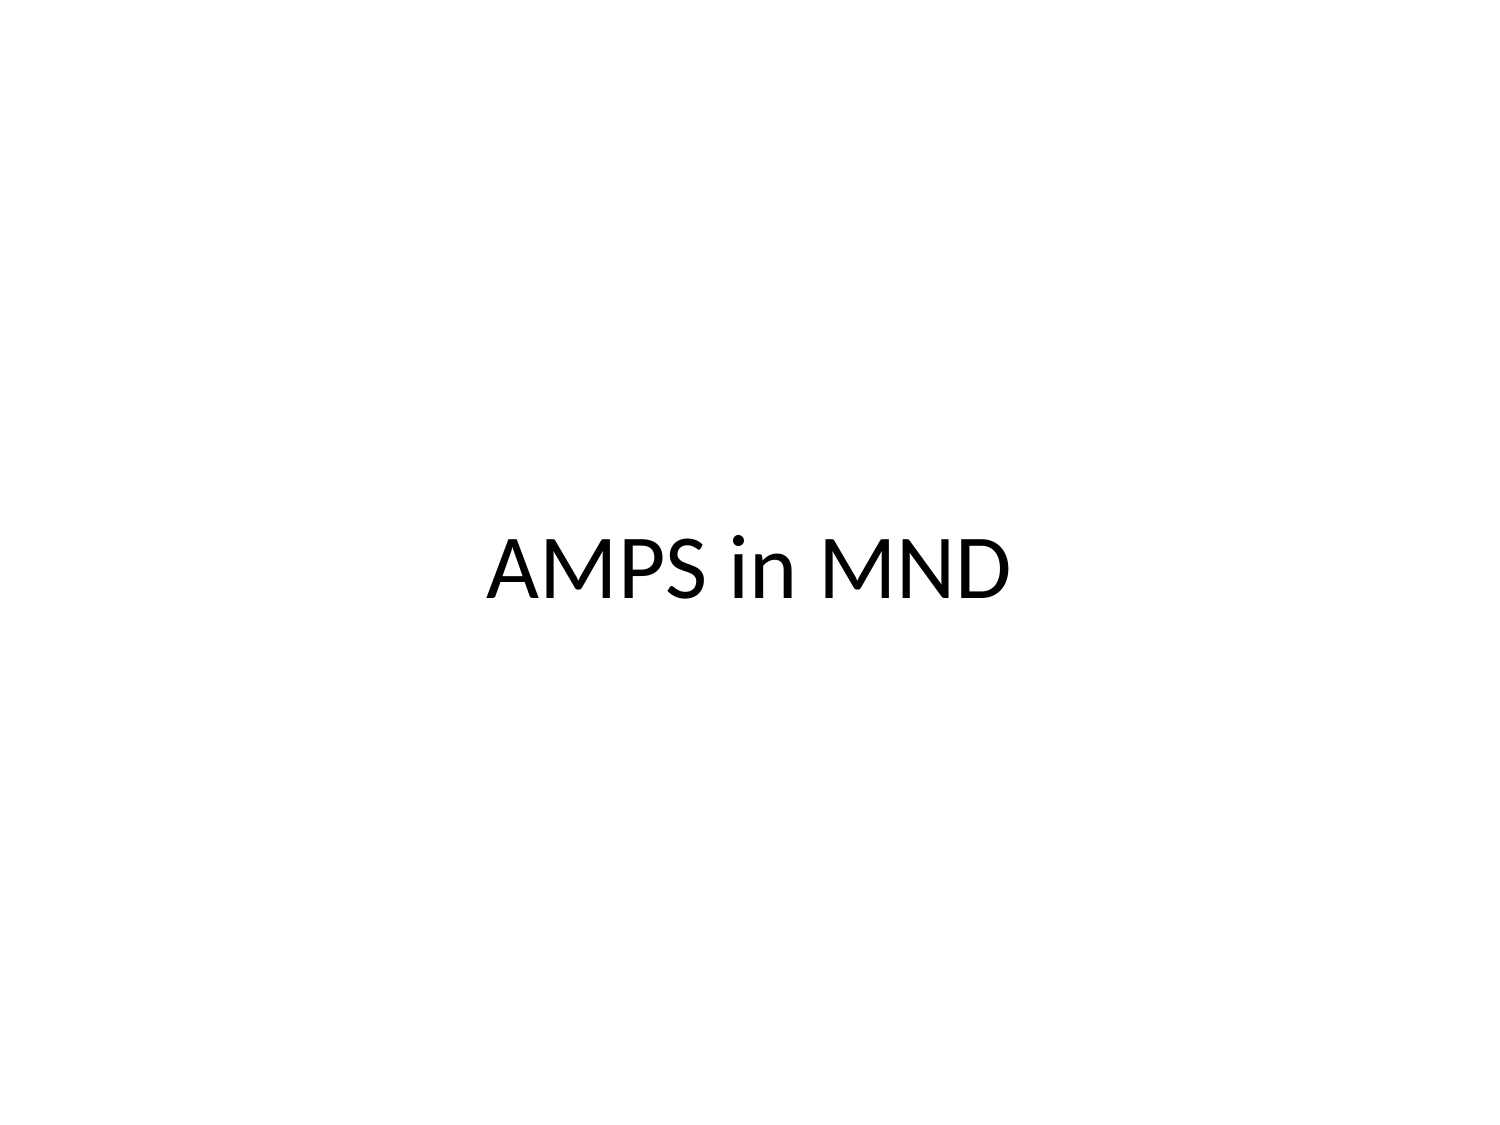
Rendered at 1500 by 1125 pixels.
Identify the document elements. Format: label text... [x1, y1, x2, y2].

text_box AMPS in MND [74, 468, 1425, 656]
